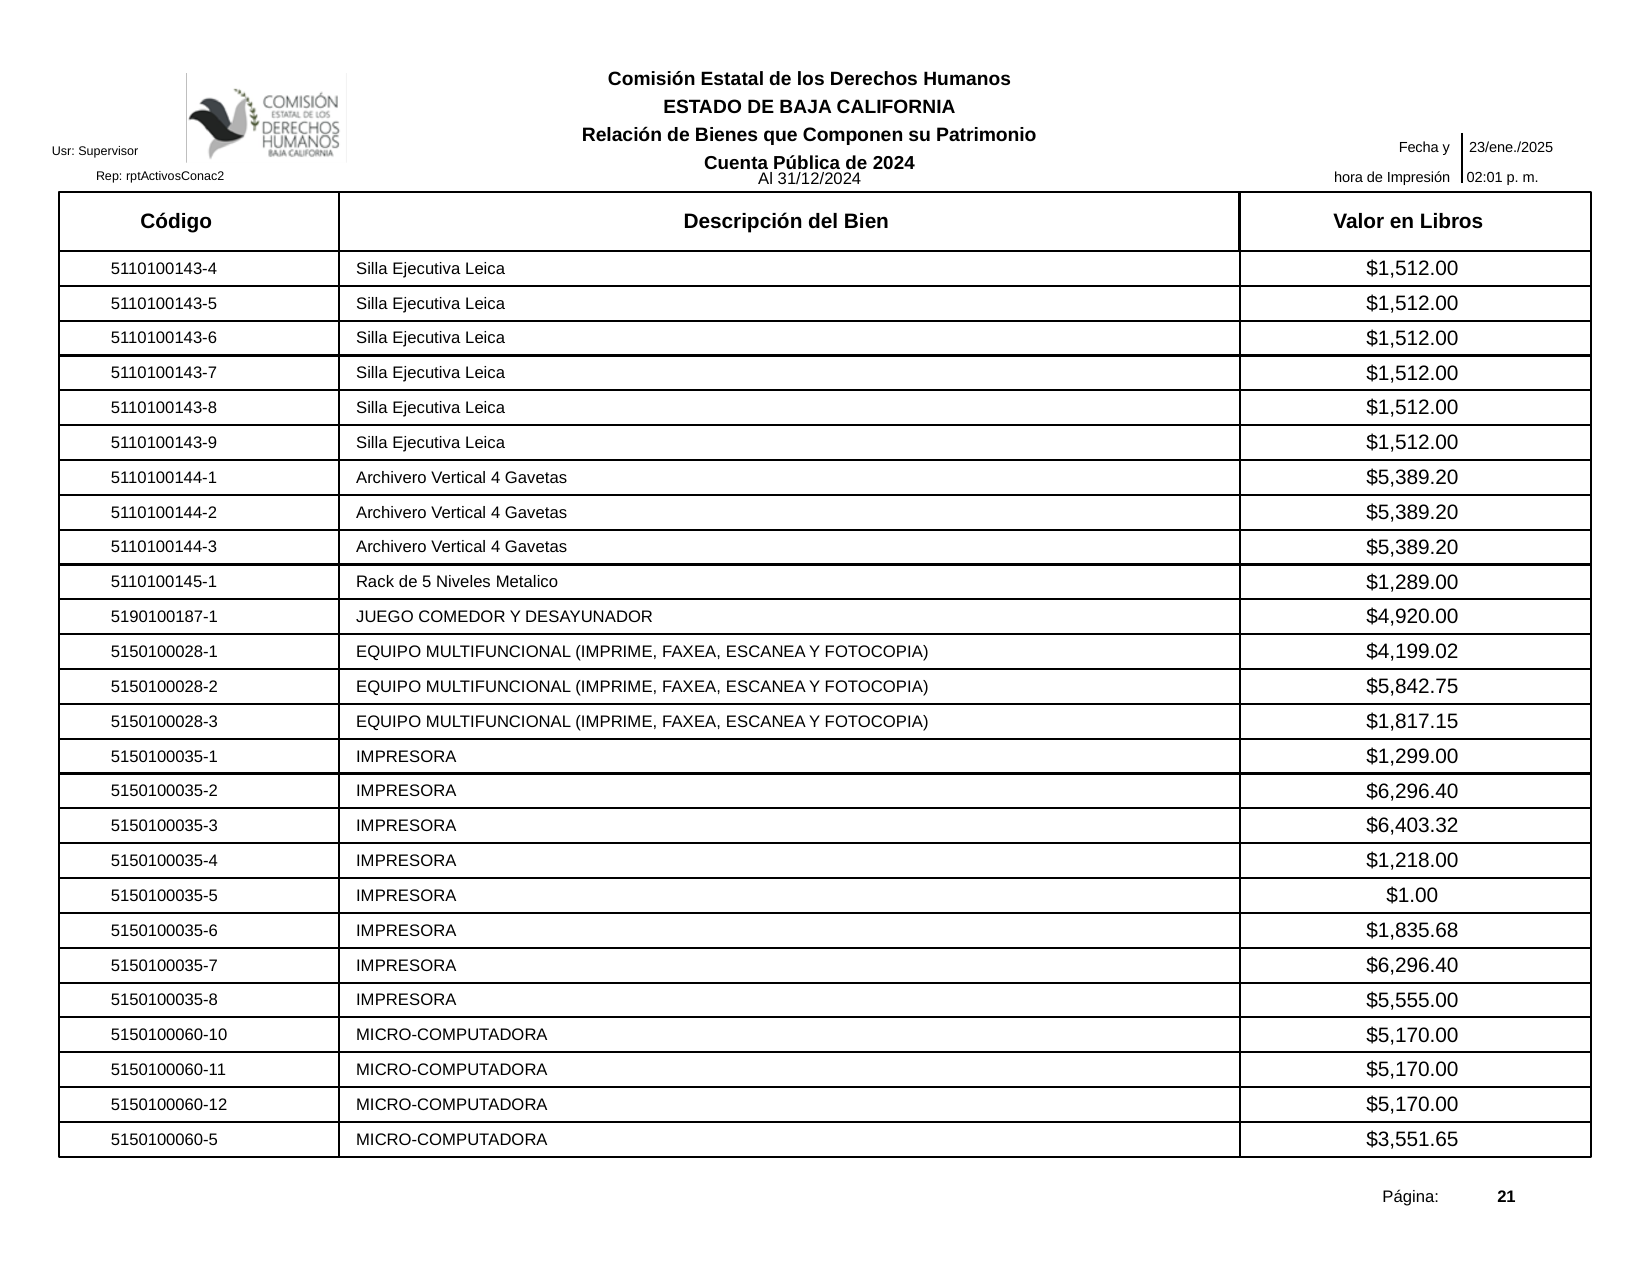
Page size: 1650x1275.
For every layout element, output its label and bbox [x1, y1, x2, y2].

list [1457, 1183, 1561, 1213]
picture [103, 73, 429, 163]
list [44, 64, 1595, 1157]
list [1303, 1183, 1452, 1213]
